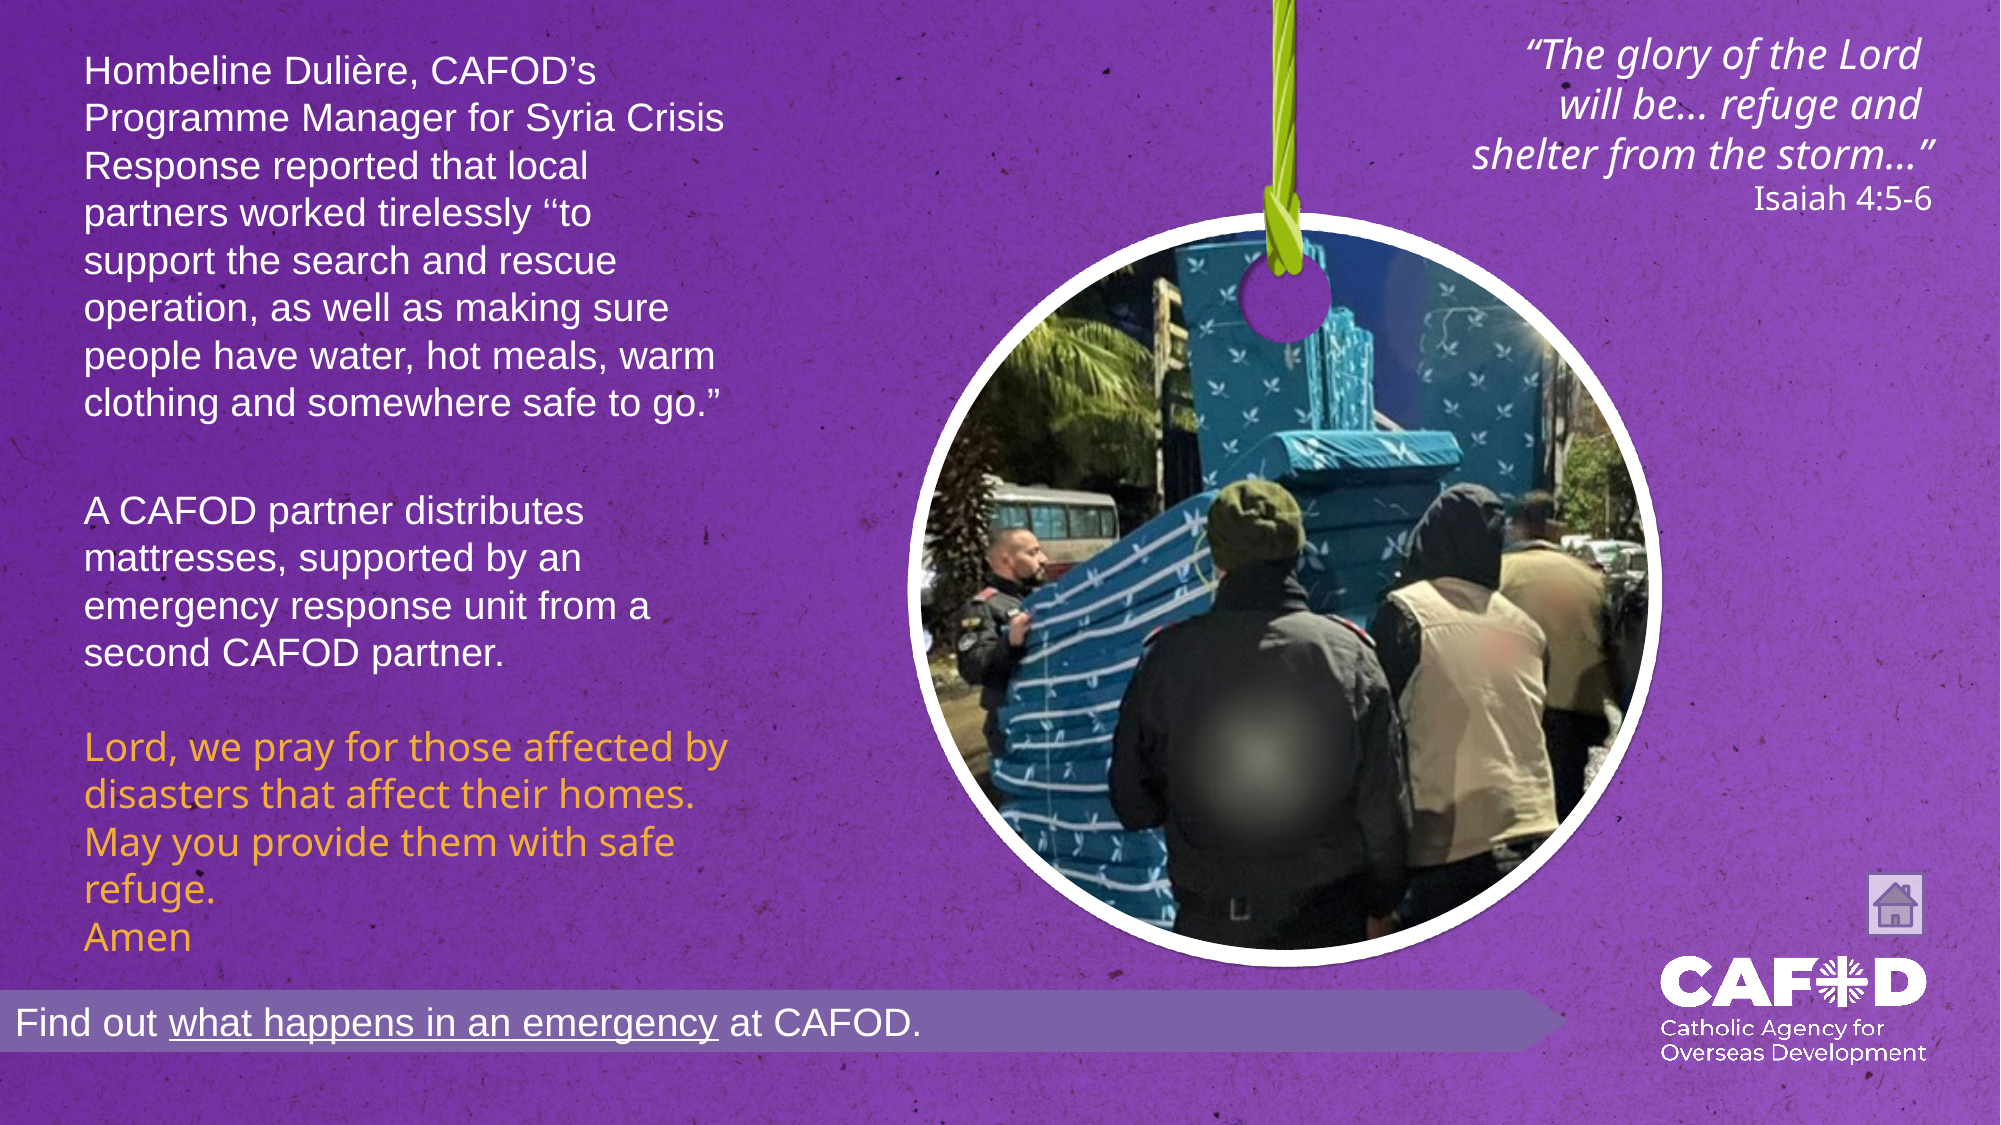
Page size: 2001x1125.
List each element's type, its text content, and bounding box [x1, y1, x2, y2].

text_box “The glory of the Lord will be… refuge and shelter from the storm...” Isaiah 4:5-6 [1706, 19, 1948, 225]
text_box [1866, 872, 1925, 936]
picture [0, 0, 2000, 1125]
text_box Find out what happens in an emergency at CAFOD. [0, 989, 1564, 1053]
text_box Hombeline Dulière, CAFOD’s Programme Manager for Syria Crisis Response reported that local partners worked tirelessly ‘‘to support the search and rescue operation, as well as making sure people have water, hot meals, warm clothing and somewhere safe to go.” A CAFOD partner distributes mattresses, supported by an emergency response unit from a second CAFOD partner. Lord, we pray for those affected by disasters that affect their homes. May you provide them with safe refuge. Amen [0, 0, 757, 979]
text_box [920, 0, 1649, 951]
